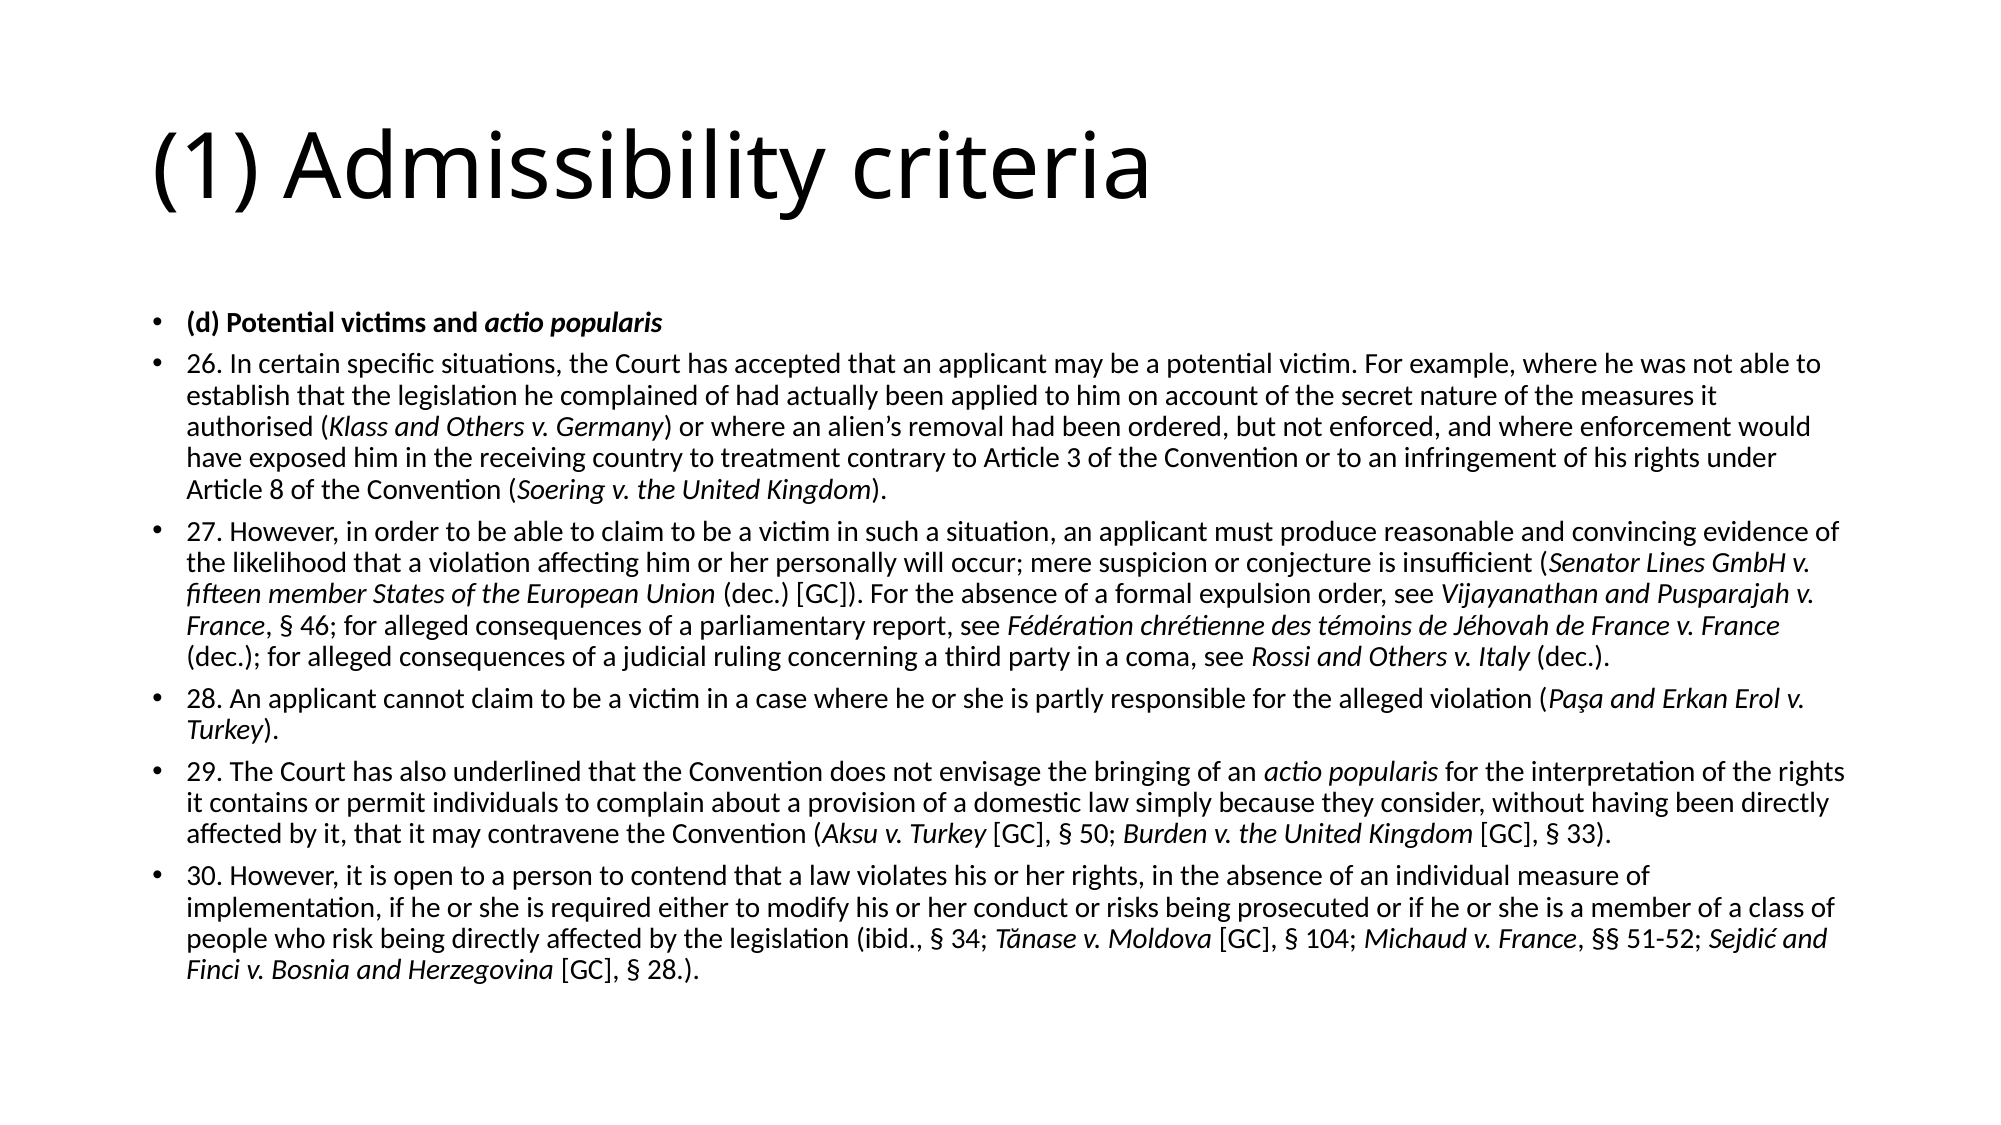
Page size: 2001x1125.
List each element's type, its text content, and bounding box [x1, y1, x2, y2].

list (d) Potential victims and actio popularis 26. In certain specific situations, the Court has accepted that an applicant may be a potential victim. For example, where he was not able to establish that the legislation he complained of had actually been applied to him on account of the secret nature of the measures it authorised (Klass and Others v. Germany) or where an alien’s removal had been ordered, but not enforced, and where enforcement would have exposed him in the receiving country to treatment contrary to Article 3 of the Convention or to an infringement of his rights under Article 8 of the Convention (Soering v. the United Kingdom). 27. However, in order to be able to claim to be a victim in such a situation, an applicant must produce reasonable and convincing evidence of the likelihood that a violation affecting him or her personally will occur; mere suspicion or conjecture is insufficient (Senator Lines GmbH v. fifteen member States of the European Union (dec.) [GC]). For the absence of a formal expulsion order, see Vijayanathan and Pusparajah v. France, § 46; for alleged consequences of a parliamentary report, see Fédération chrétienne des témoins de Jéhovah de France v. France (dec.); for alleged consequences of a judicial ruling concerning a third party in a coma, see Rossi and Others v. Italy (dec.). 28. An applicant cannot claim to be a victim in a case where he or she is partly responsible for the alleged violation (Paşa and Erkan Erol v. Turkey). 29. The Court has also underlined that the Convention does not envisage the bringing of an actio popularis for the interpretation of the rights it contains or permit individuals to complain about a provision of a domestic law simply because they consider, without having been directly affected by it, that it may contravene the Convention (Aksu v. Turkey [GC], § 50; Burden v. the United Kingdom [GC], § 33). 30. However, it is open to a person to contend that a law violates his or her rights, in the absence of an individual measure of implementation, if he or she is required either to modify his or her conduct or risks being prosecuted or if he or she is a member of a class of people who risk being directly affected by the legislation (ibid., § 34; Tănase v. Moldova [GC], § 104; Michaud v. France, §§ 51-52; Sejdić and Finci v. Bosnia and Herzegovina [GC], § 28.). [137, 299, 1863, 1014]
title (1) Admissibility criteria [137, 59, 1863, 278]
